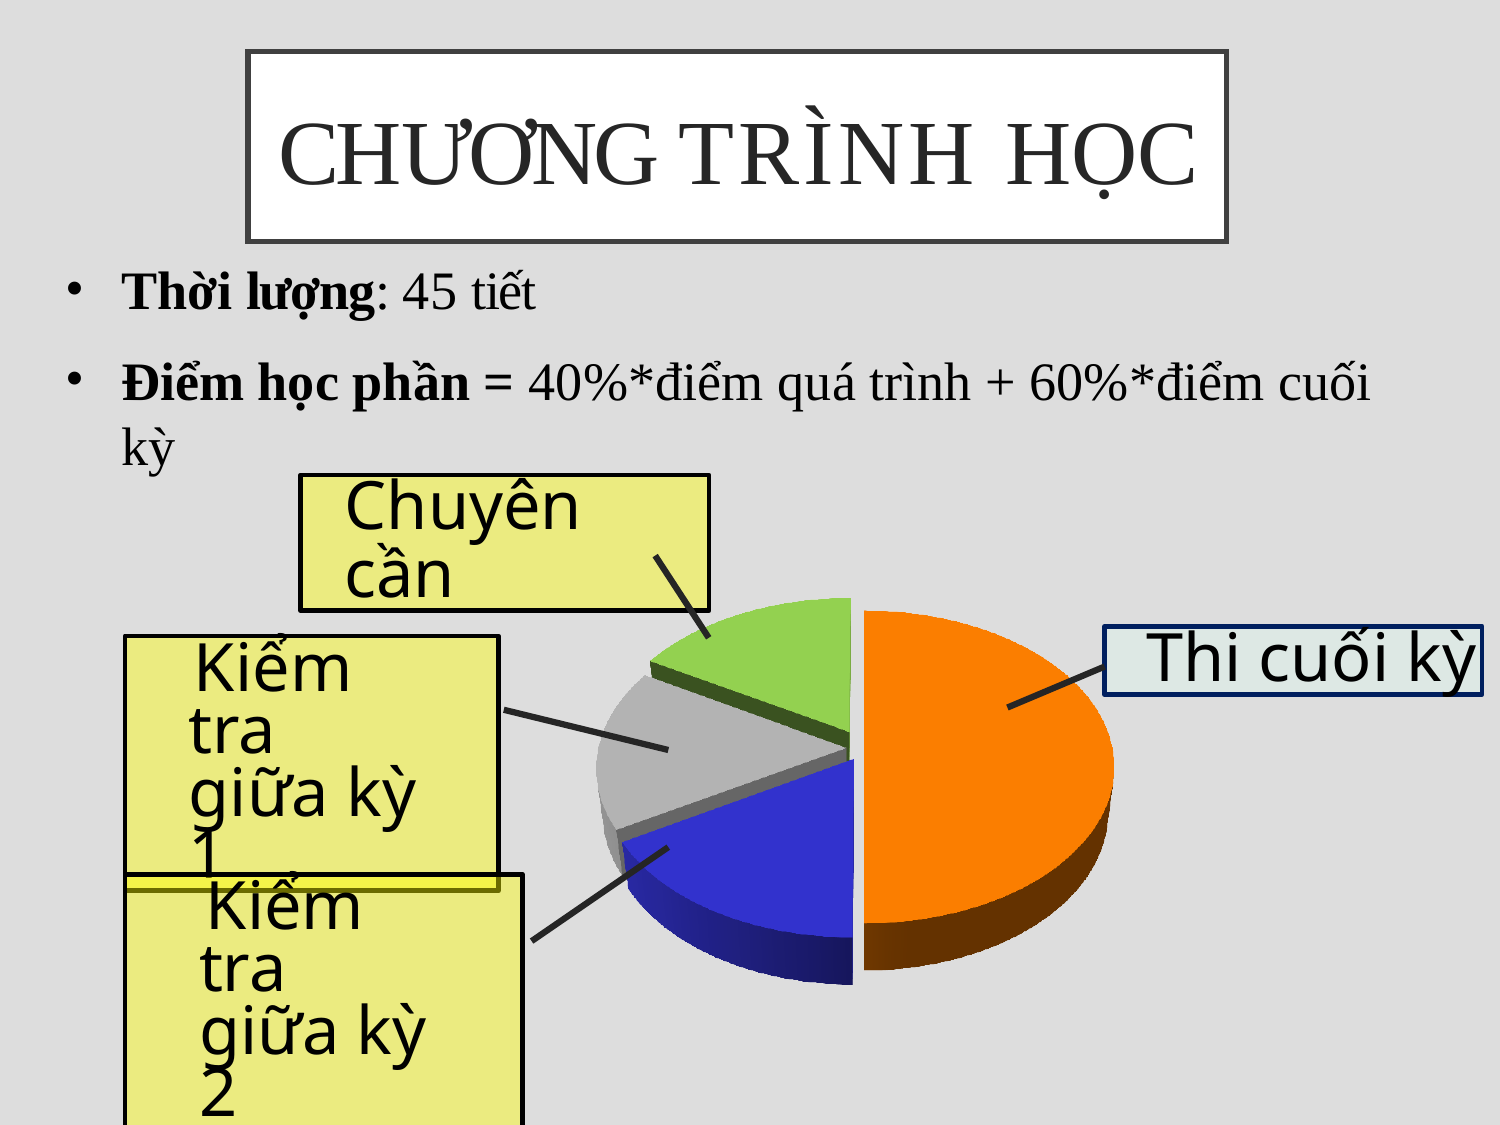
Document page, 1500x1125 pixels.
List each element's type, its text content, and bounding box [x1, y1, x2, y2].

text_box Thời lượng: 45 tiết Điểm học phần = 40%*điểm quá trình + 60%*điểm cuối kỳ [62, 228, 1440, 476]
text_box [547, 590, 1180, 1001]
text_box Kiểm tra giữa kỳ 2 [125, 874, 523, 1125]
title CHƯƠNG TRÌNH HỌC [245, 49, 1229, 228]
text_box Thi cuối kỳ [1104, 626, 1483, 695]
text_box Kiểm tra giữa kỳ 1 [125, 635, 499, 874]
text_box Chuyên cần [300, 474, 709, 611]
